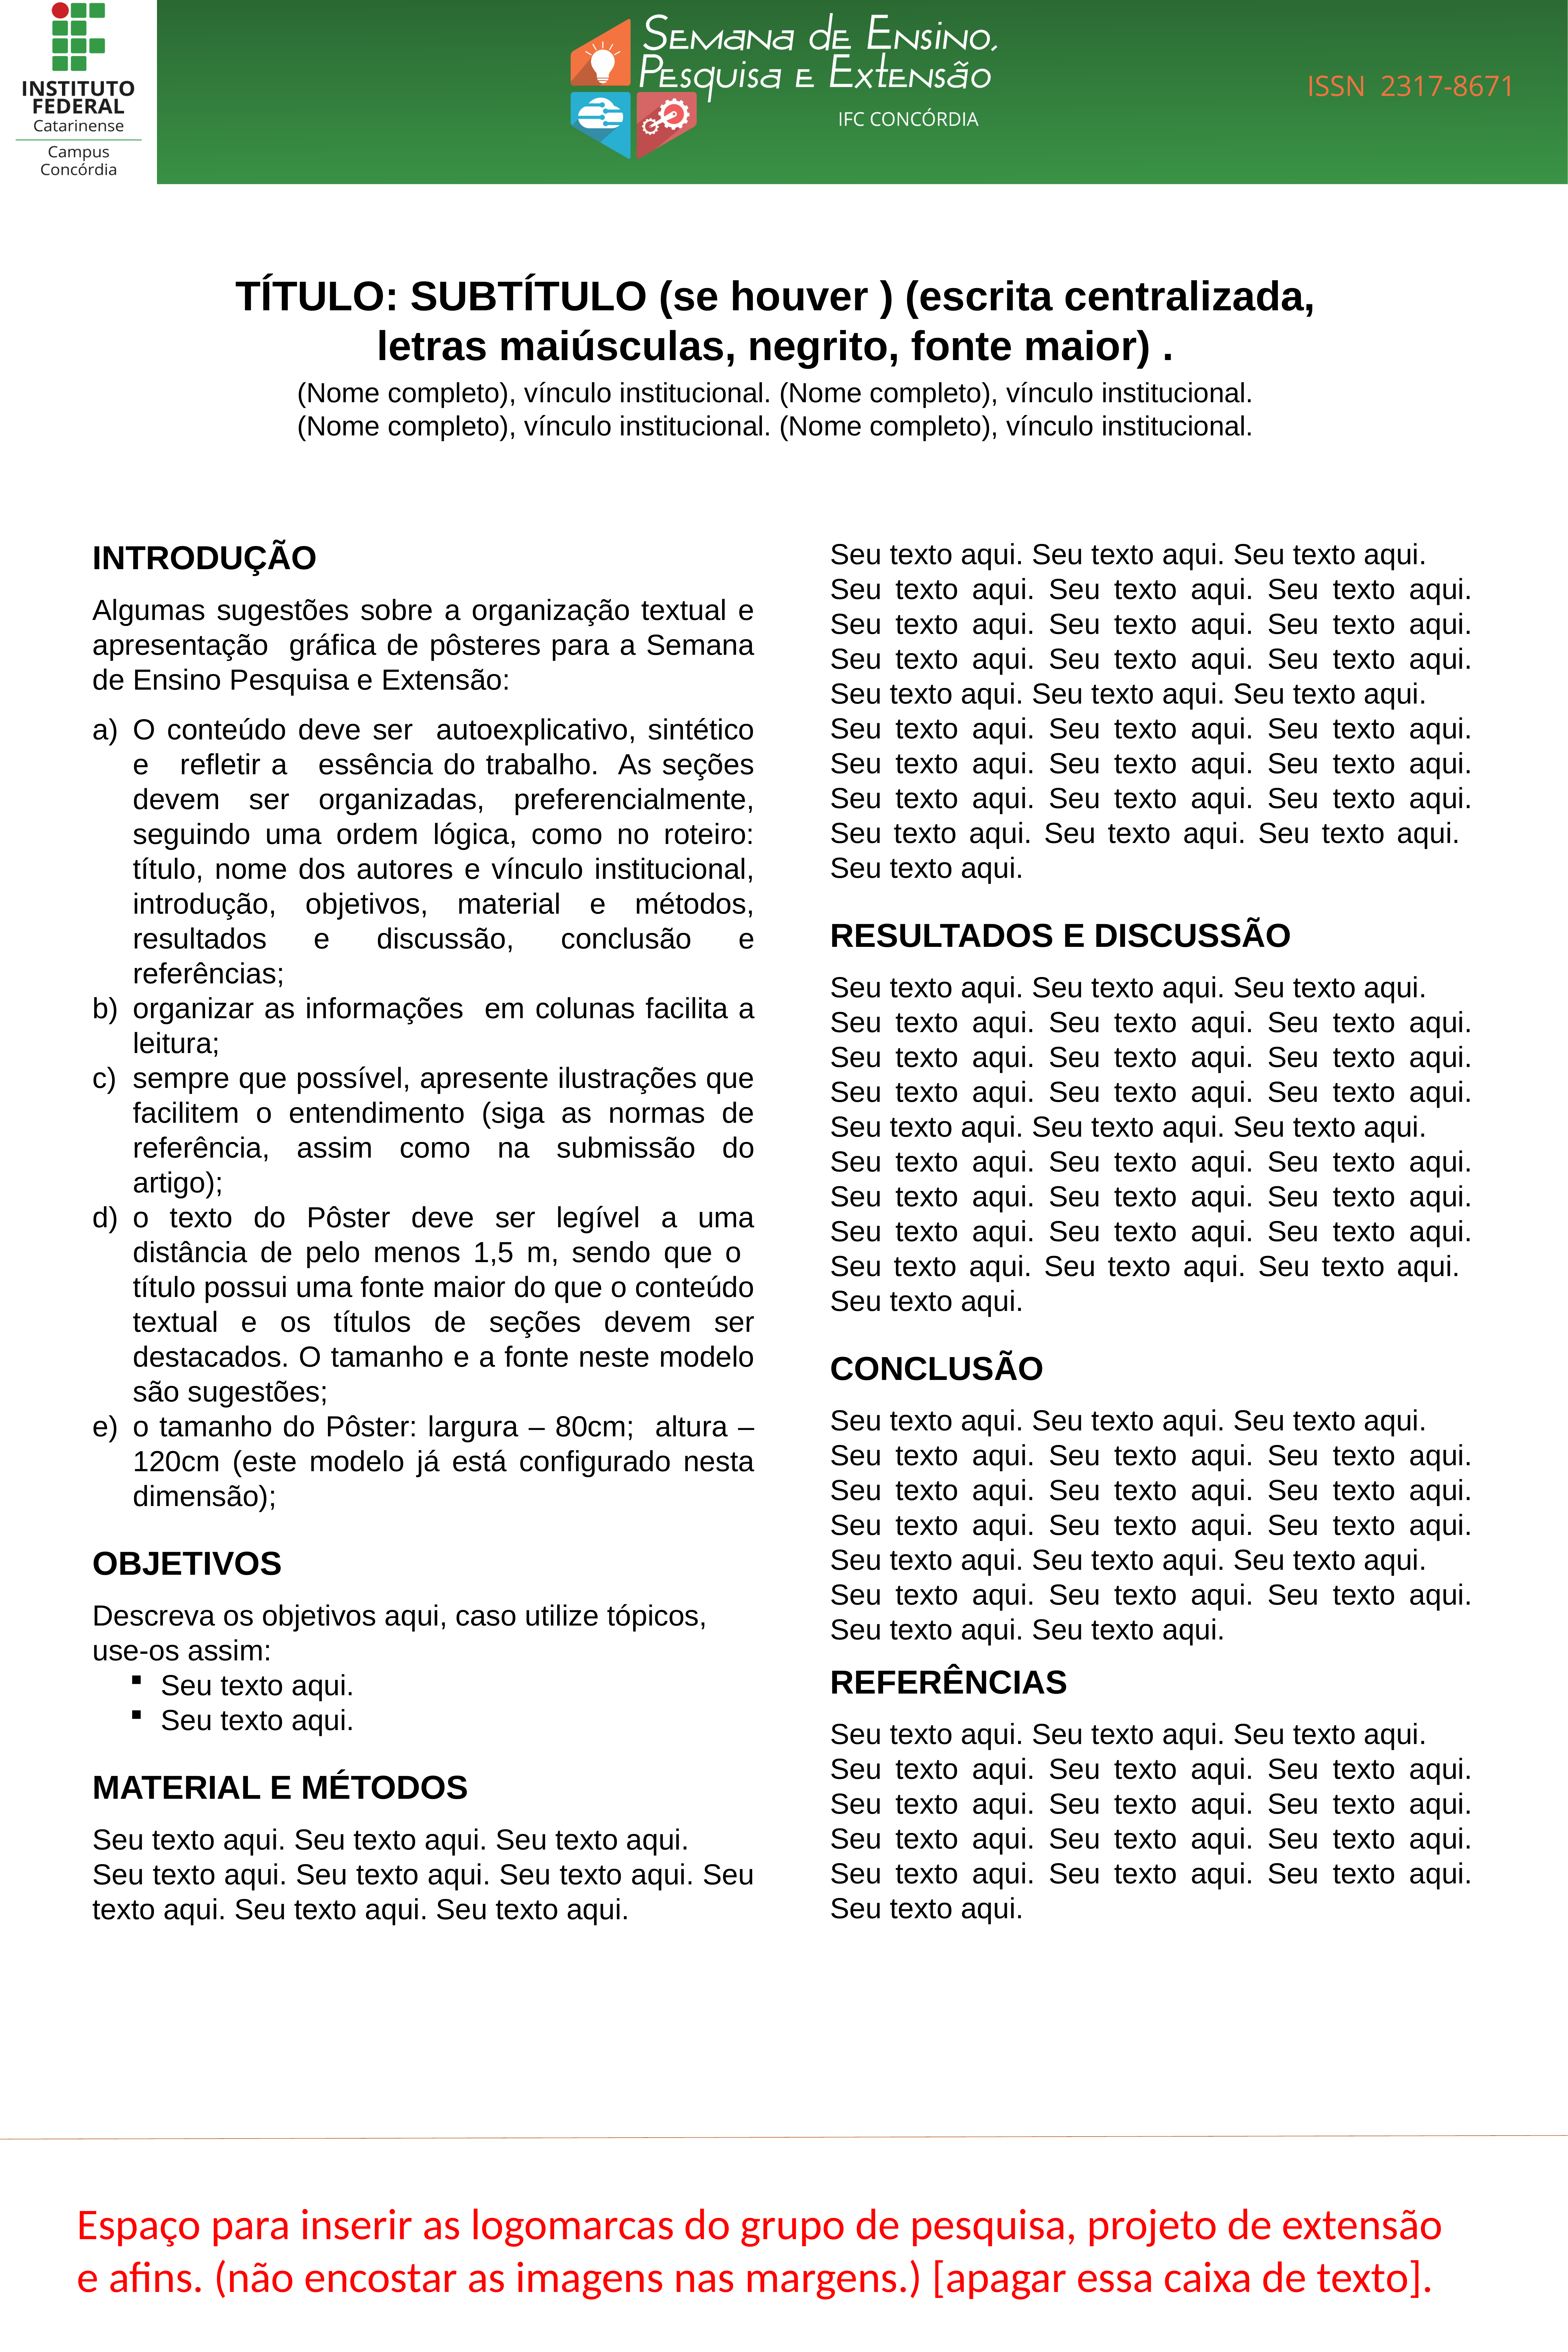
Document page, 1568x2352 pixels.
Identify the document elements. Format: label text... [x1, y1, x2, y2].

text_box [0, 0, 1568, 190]
text_box (Nome completo), vínculo institucional. (Nome completo), vínculo institucional. (Nome completo), vínculo institucional. (Nome completo), vínculo institucional. [133, 364, 1419, 451]
text_box [0, 2135, 1568, 2140]
text_box INTRODUÇÃO Algumas sugestões sobre a organização textual e apresentação gráfica de pôsteres para a Semana de Ensino Pesquisa e Extensão: O conteúdo deve ser autoexplicativo, sintético e refletir a essência do trabalho. As seções devem ser organizadas, preferencialmente, seguindo uma ordem lógica, como no roteiro: título, nome dos autores e vínculo institucional, introdução, objetivos, material e métodos, resultados e discussão, conclusão e referências; organizar as informações em colunas facilita a leitura; sempre que possível, apresente ilustrações que facilitem o entendimento (siga as normas de referência, assim como na submissão do artigo); o texto do Pôster deve ser legível a uma distância de pelo menos 1,5 m, sendo que o título possui uma fonte maior do que o conteúdo textual e os títulos de seções devem ser destacados. O tamanho e a fonte neste modelo são sugestões; o tamanho do Pôster: largura – 80cm; altura – 120cm (este modelo já está configurado nesta dimensão); OBJETIVOS Descreva os objetivos aqui, caso utilize tópicos, use-os assim: Seu texto aqui. Seu texto aqui. MATERIAL E MÉTODOS Seu texto aqui. Seu texto aqui. Seu texto aqui. Seu texto aqui. Seu texto aqui. Seu texto aqui. Seu texto aqui. Seu texto aqui. Seu texto aqui. [72, 526, 776, 2095]
text_box Espaço para inserir as logomarcas do grupo de pesquisa, projeto de extensão e afins. (não encostar as imagens nas margens.) [apagar essa caixa de texto]. [72, 2193, 1451, 2303]
text_box Seu texto aqui. Seu texto aqui. Seu texto aqui. Seu texto aqui. Seu texto aqui. Seu texto aqui. Seu texto aqui. Seu texto aqui. Seu texto aqui. Seu texto aqui. Seu texto aqui. Seu texto aqui. Seu texto aqui. Seu texto aqui. Seu texto aqui. Seu texto aqui. Seu texto aqui. Seu texto aqui. Seu texto aqui. Seu texto aqui. Seu texto aqui. Seu texto aqui. Seu texto aqui. Seu texto aqui. Seu texto aqui. Seu texto aqui. Seu texto aqui. Seu texto aqui. RESULTADOS E DISCUSSÃO Seu texto aqui. Seu texto aqui. Seu texto aqui. Seu texto aqui. Seu texto aqui. Seu texto aqui. Seu texto aqui. Seu texto aqui. Seu texto aqui. Seu texto aqui. Seu texto aqui. Seu texto aqui. Seu texto aqui. Seu texto aqui. Seu texto aqui. Seu texto aqui. Seu texto aqui. Seu texto aqui. Seu texto aqui. Seu texto aqui. Seu texto aqui. Seu texto aqui. Seu texto aqui. Seu texto aqui. Seu texto aqui. Seu texto aqui. Seu texto aqui. Seu texto aqui. CONCLUSÃO Seu texto aqui. Seu texto aqui. Seu texto aqui. Seu texto aqui. Seu texto aqui. Seu texto aqui. Seu texto aqui. Seu texto aqui. Seu texto aqui. Seu texto aqui. Seu texto aqui. Seu texto aqui. Seu texto aqui. Seu texto aqui. Seu texto aqui. Seu texto aqui. Seu texto aqui. Seu texto aqui. Seu texto aqui. Seu texto aqui. REFERÊNCIAS Seu texto aqui. Seu texto aqui. Seu texto aqui. Seu texto aqui. Seu texto aqui. Seu texto aqui. Seu texto aqui. Seu texto aqui. Seu texto aqui. Seu texto aqui. Seu texto aqui. Seu texto aqui. Seu texto aqui. Seu texto aqui. Seu texto aqui. Seu texto aqui. [809, 525, 1494, 2099]
text_box TÍTULO: SUBTÍTULO (se houver ) (escrita centralizada, letras maiúsculas, negrito, fonte maior) . [202, 259, 1349, 364]
